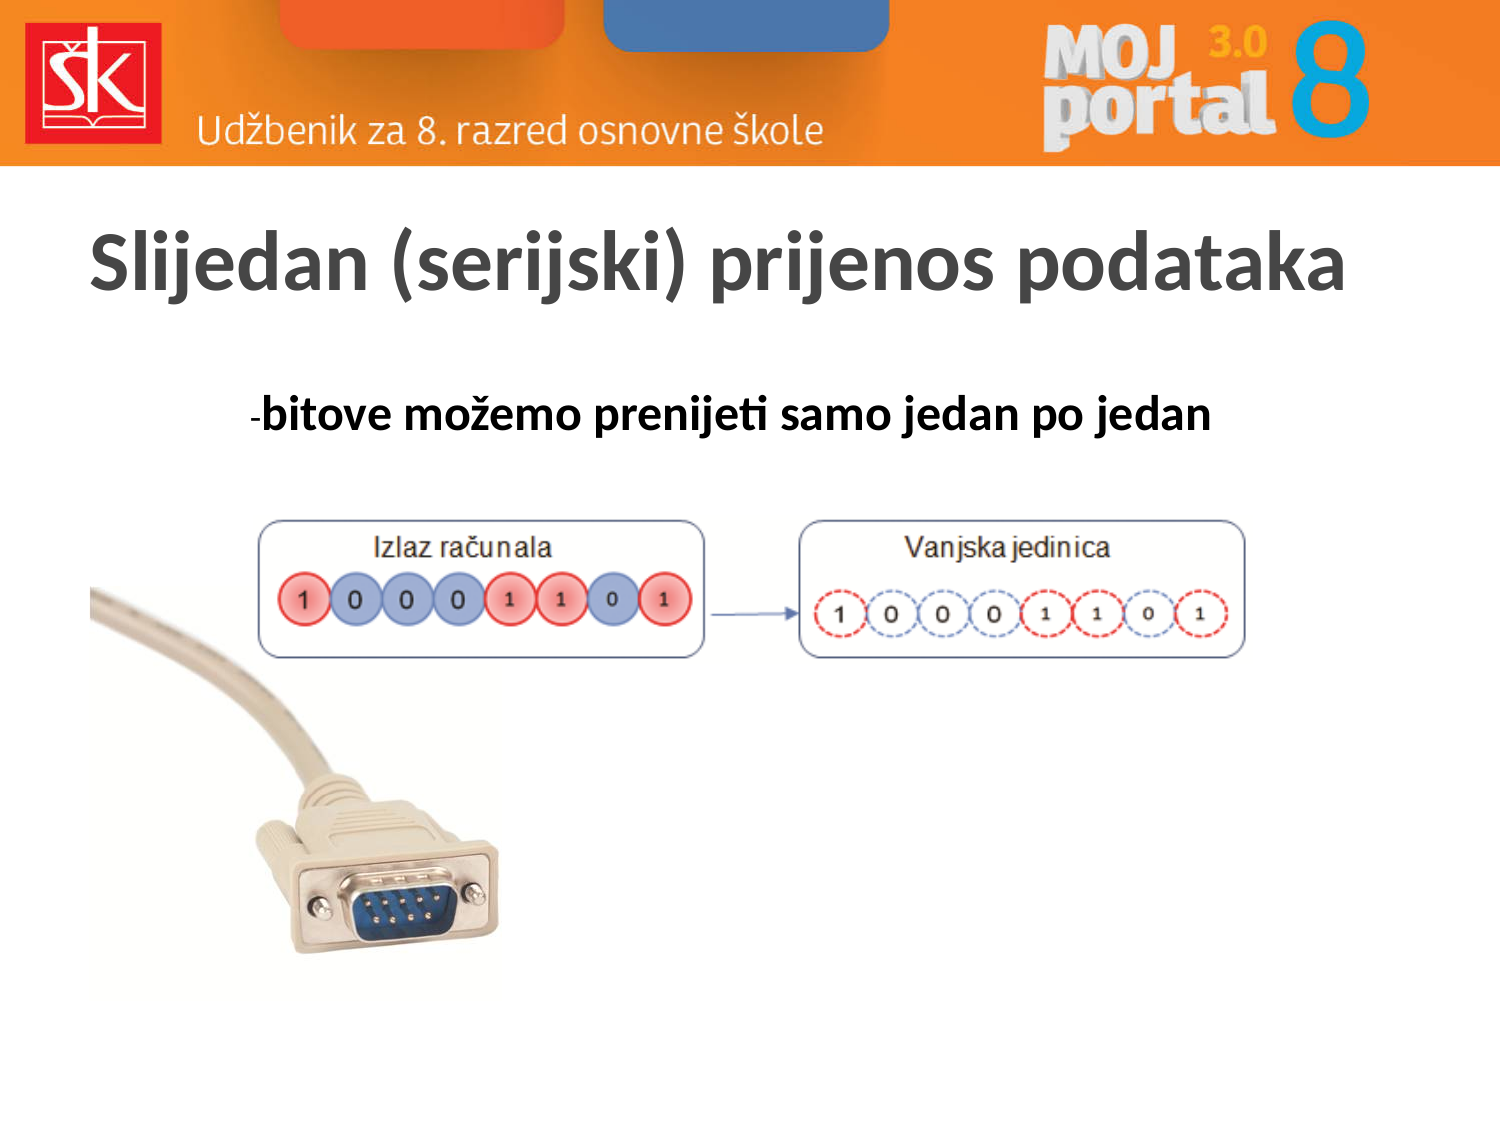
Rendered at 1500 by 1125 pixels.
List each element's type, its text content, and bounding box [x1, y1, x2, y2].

picture [0, 0, 1500, 1125]
text_box -bitove možemo prenijeti samo jedan po jedan [235, 373, 1239, 449]
title Slijedan (serijski) prijenos podataka [75, 162, 1425, 350]
